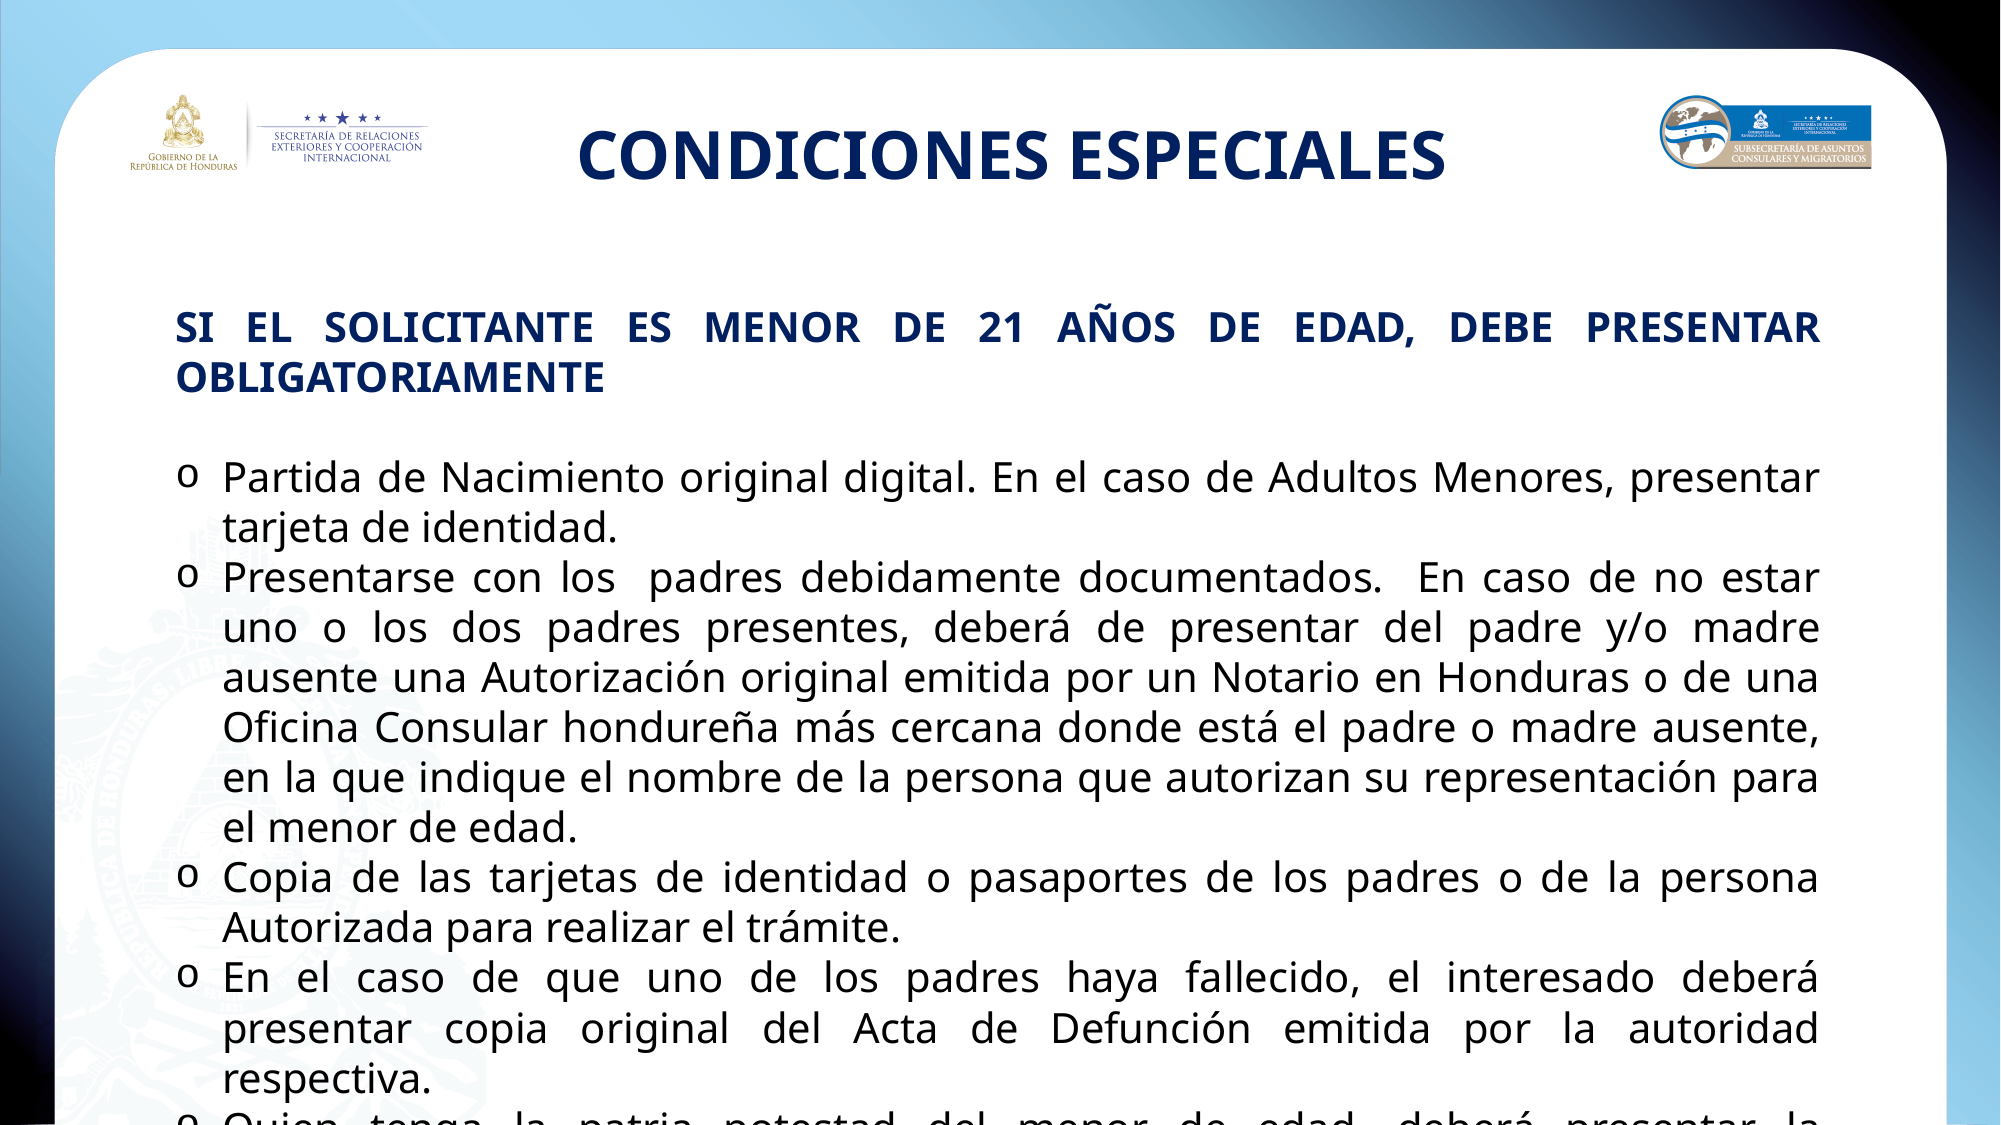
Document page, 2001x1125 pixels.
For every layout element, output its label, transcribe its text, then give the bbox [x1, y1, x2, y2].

text_box SI EL SOLICITANTE ES MENOR DE 21 AÑOS DE EDAD, DEBE PRESENTAR OBLIGATORIAMENTE Partida de Nacimiento original digital. En el caso de Adultos Menores, presentar tarjeta de identidad. Presentarse con los padres debidamente documentados. En caso de no estar uno o los dos padres presentes, deberá de presentar del padre y/o madre ausente una Autorización original emitida por un Notario en Honduras o de una Oficina Consular hondureña más cercana donde está el padre o madre ausente, en la que indique el nombre de la persona que autorizan su representación para el menor de edad. Copia de las tarjetas de identidad o pasaportes de los padres o de la persona Autorizada para realizar el trámite. En el caso de que uno de los padres haya fallecido, el interesado deberá presentar copia original del Acta de Defunción emitida por la autoridad respectiva. Quien tenga la patria potestad del menor de edad, deberá presentar la resolución original emitida por el Juzgado de Letras de Familia en Honduras. [160, 293, 1837, 1125]
text_box CONDICIONES ESPECIALES [519, 105, 1506, 201]
picture [0, 0, 2001, 1125]
